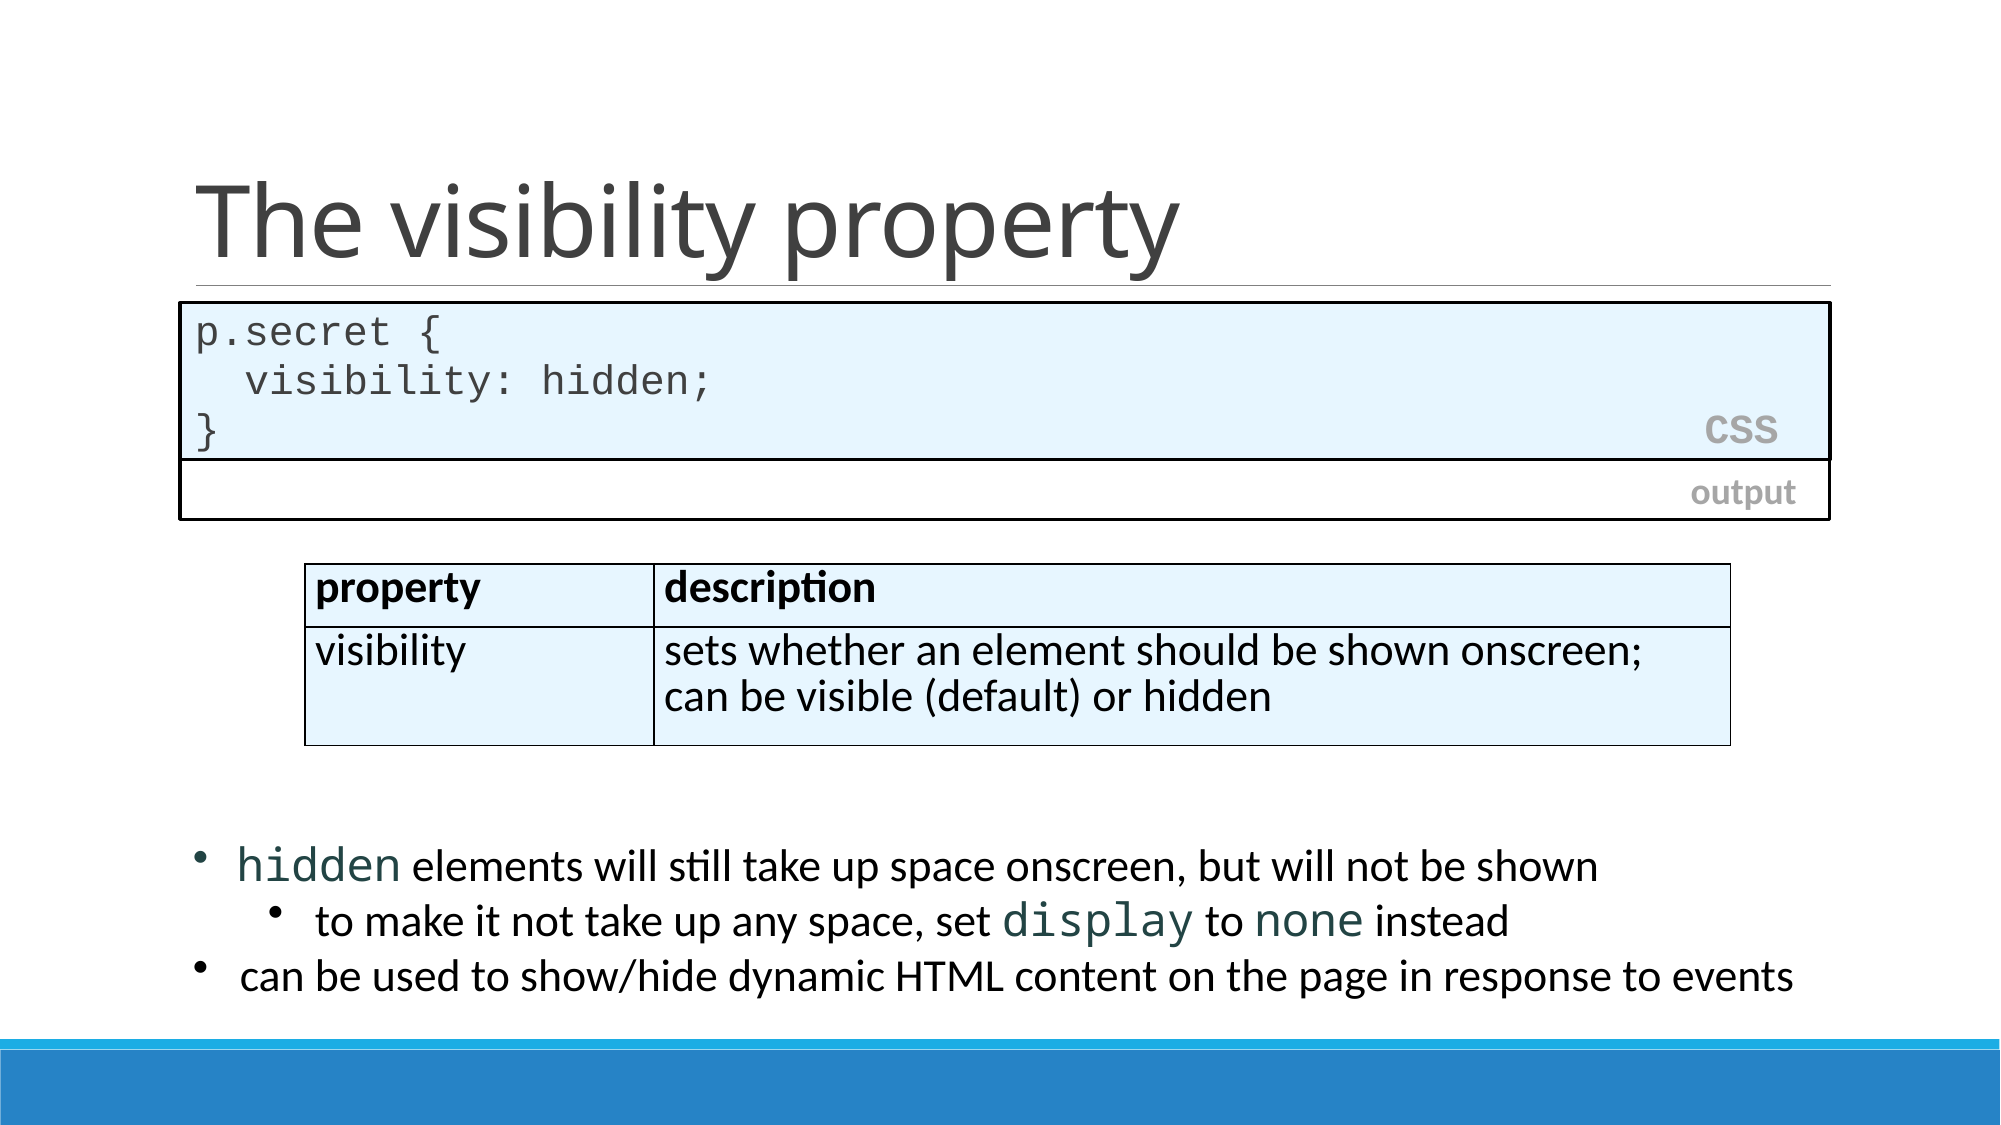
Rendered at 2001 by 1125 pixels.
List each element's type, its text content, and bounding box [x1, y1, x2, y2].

table_header property [306, 565, 653, 626]
text_box hidden elements will still take up space onscreen, but will not be shown to make it not take up any space, set display to none instead can be used to show/hide dynamic HTML content on the page in response to events [179, 780, 1830, 1075]
table_cell sets whether an element should be shown onscreen; can be visible (default) or hidden [655, 628, 1730, 745]
title The visibility property [180, 47, 1830, 285]
table_header description [655, 565, 1730, 626]
list p.secret { visibility: hidden; } CSS [180, 302, 1830, 459]
text_box output [179, 459, 1830, 520]
table_cell visibility [306, 628, 653, 745]
